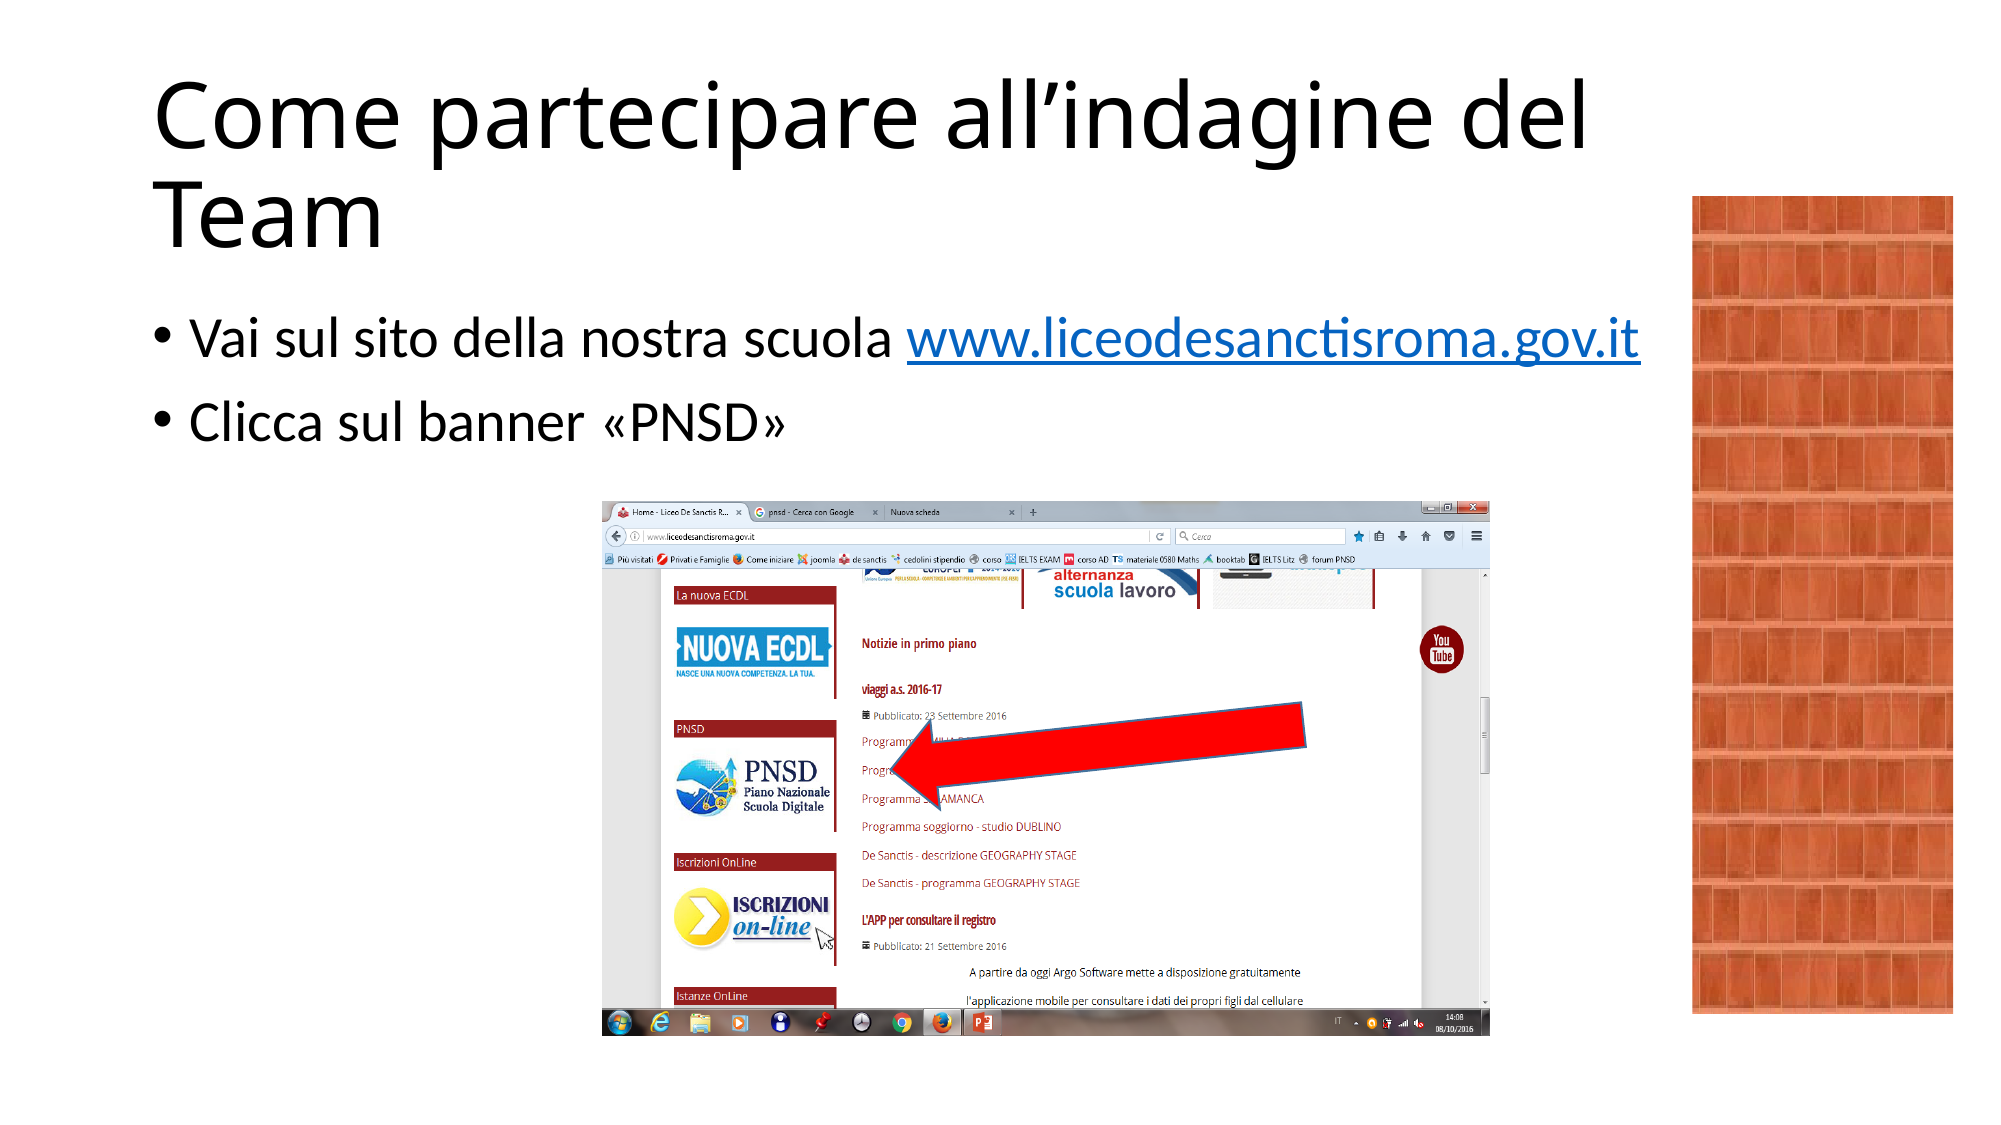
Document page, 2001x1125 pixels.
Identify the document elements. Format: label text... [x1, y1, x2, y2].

list Vai sul sito della nostra scuola www.liceodesanctisroma.gov.it Clicca sul banner «PNSD» [137, 299, 1692, 1014]
picture [1692, 196, 1954, 1014]
picture [602, 501, 1490, 1036]
title Come partecipare all’indagine del Team [137, 59, 1863, 278]
